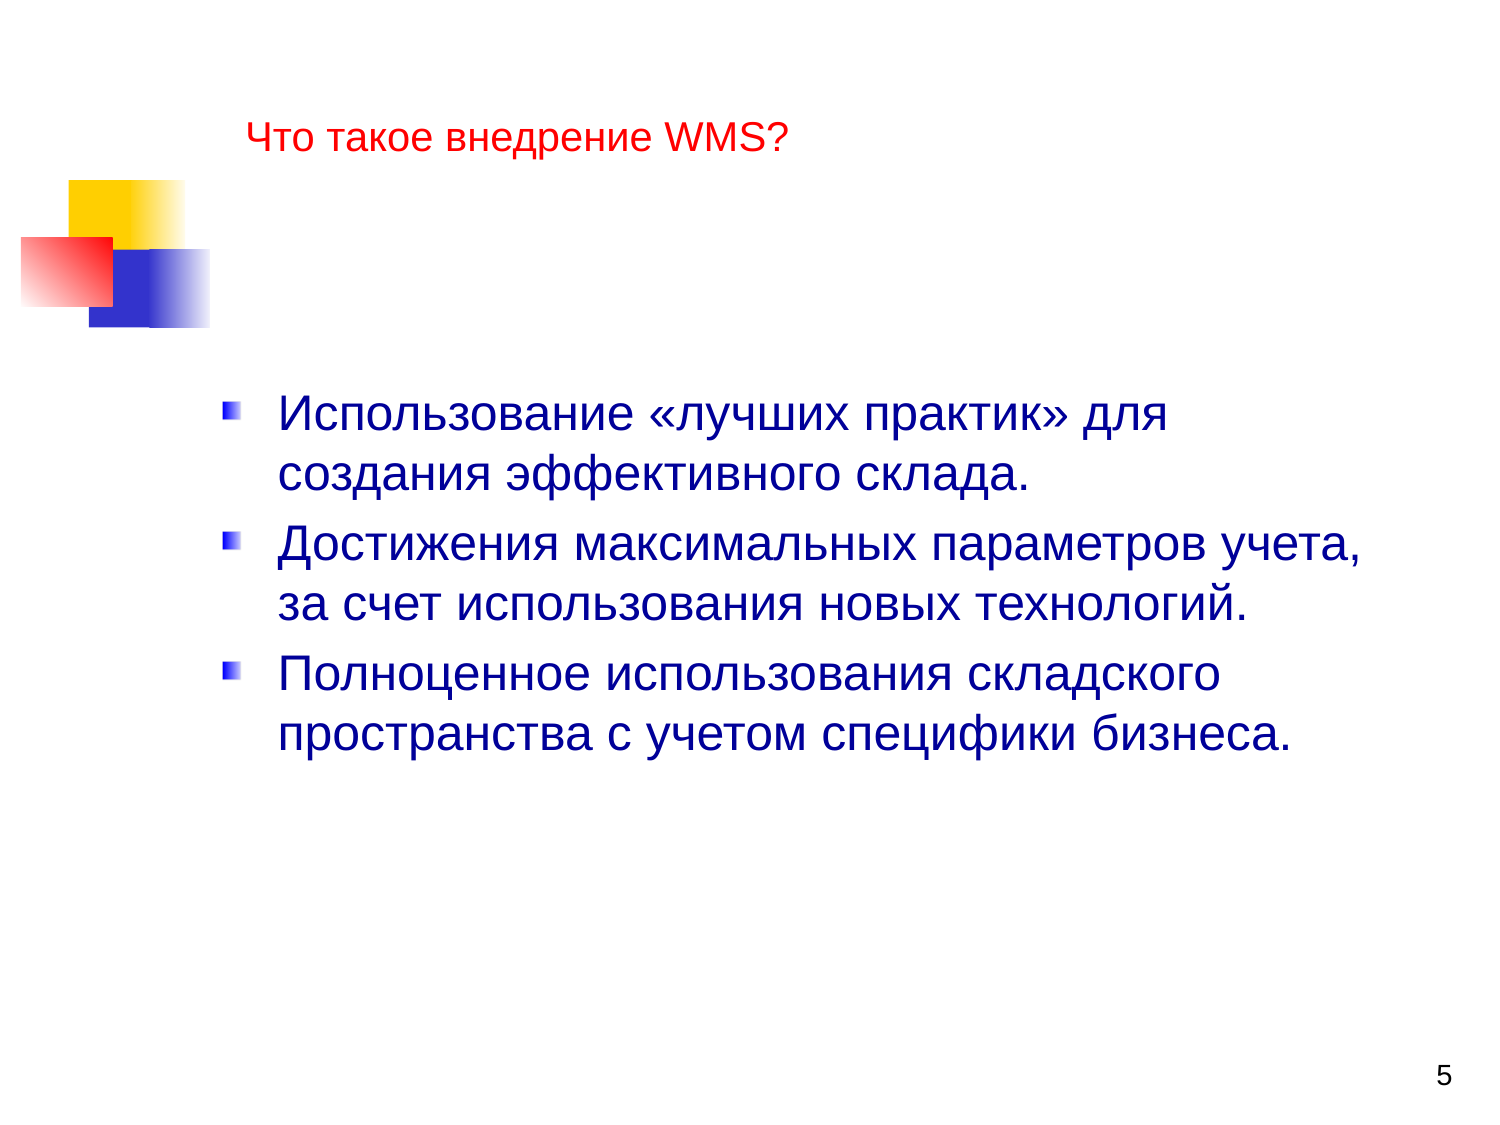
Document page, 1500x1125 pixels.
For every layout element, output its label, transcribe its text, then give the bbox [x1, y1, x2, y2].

picture [221, 400, 243, 422]
picture [221, 530, 243, 552]
picture [221, 660, 243, 682]
text_box Использование «лучших практик» для создания эффективного склада. Достижения максимальных параметров учета, за счет использования новых технологий. Полноценное использования складского пространства с учетом специфики бизнеса. [206, 373, 1381, 769]
text_box Что такое внедрение WMS? [230, 101, 809, 168]
slide_number 5 [1155, 1024, 1468, 1100]
